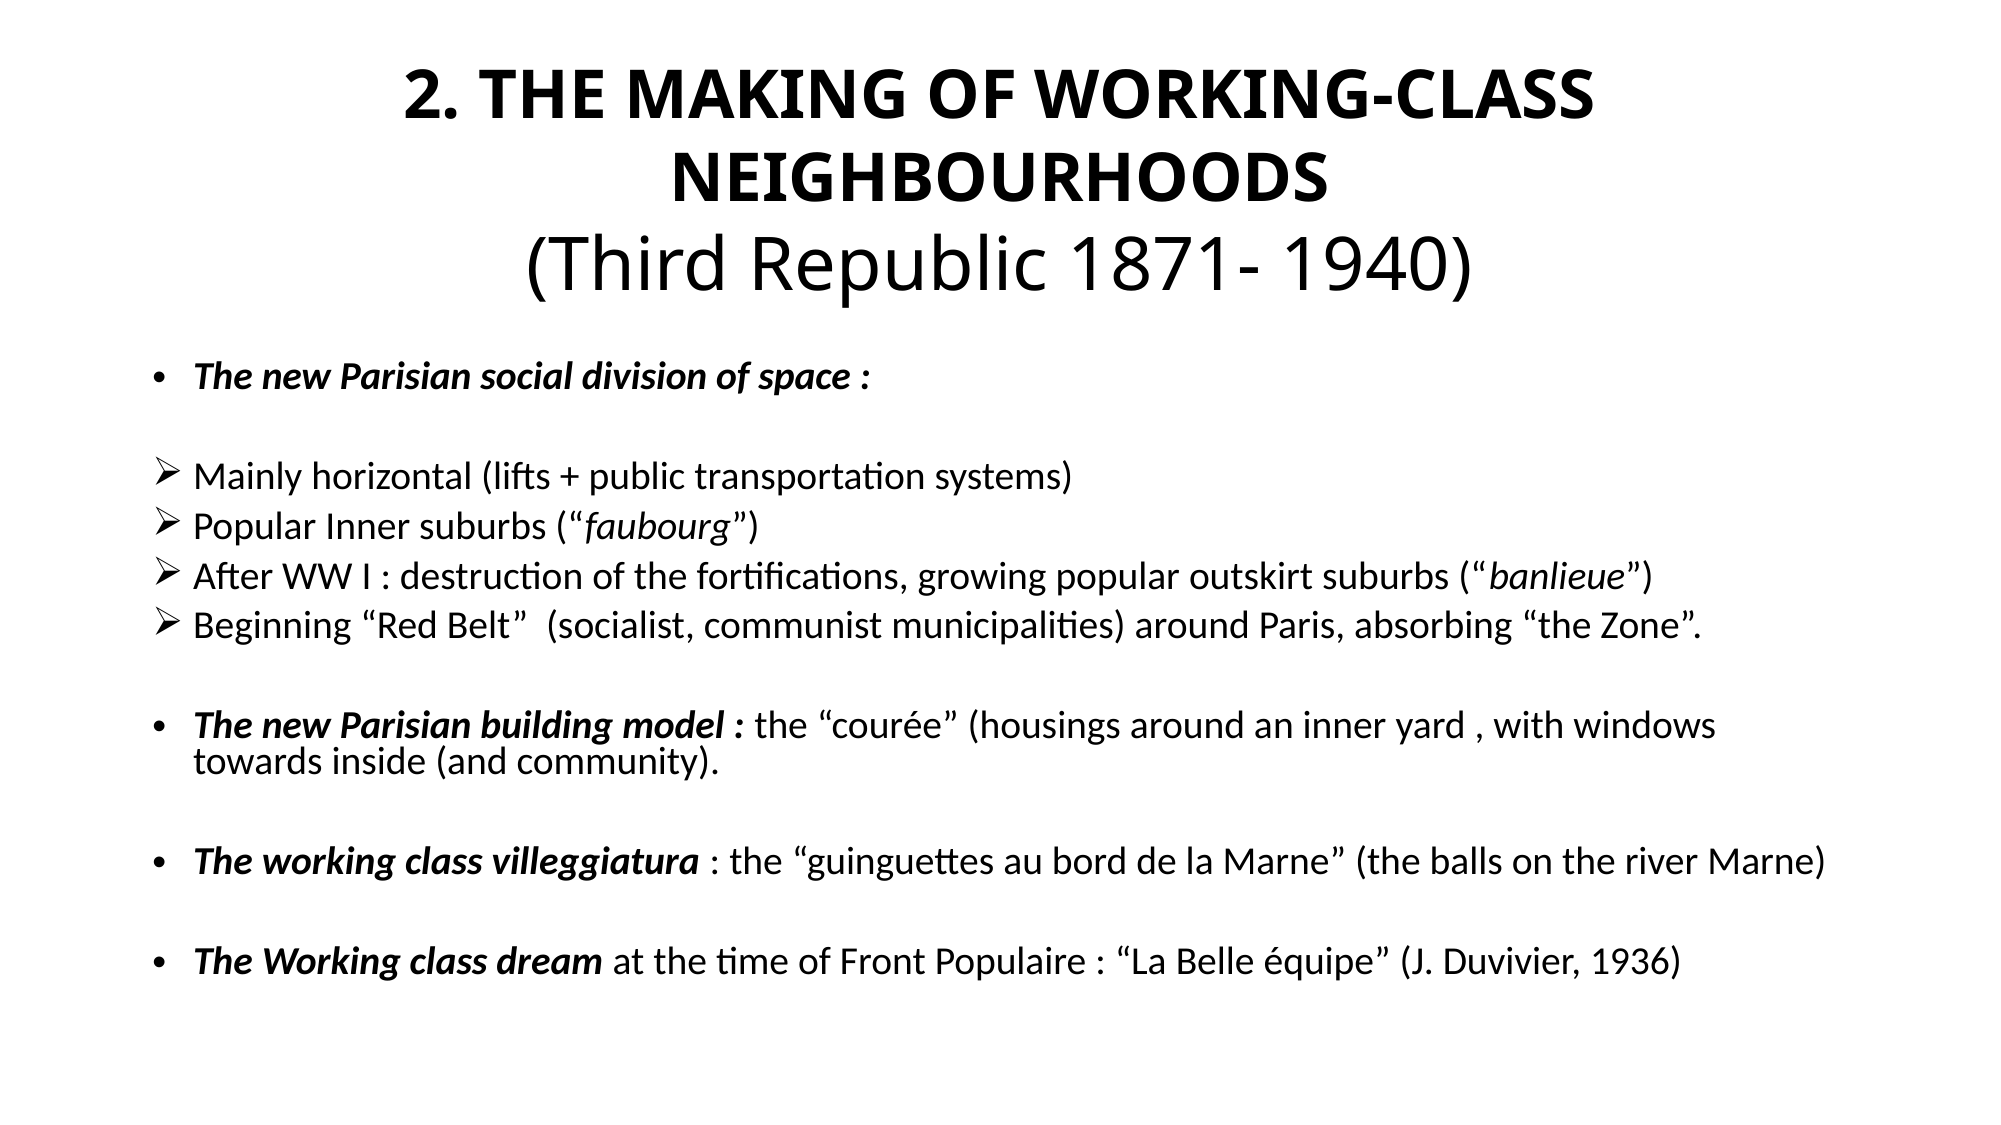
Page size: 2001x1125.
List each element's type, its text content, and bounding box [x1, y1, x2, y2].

title 2. THE MAKING OF WORKING-CLASS NEIGHBOURHOODS (Third Republic 1871- 1940) [137, 41, 1863, 299]
list The new Parisian social division of space : Mainly horizontal (lifts + public transportation systems) Popular Inner suburbs (“faubourg”) After WW I : destruction of the fortifications, growing popular outskirt suburbs (“banlieue”) Beginning “Red Belt” (socialist, communist municipalities) around Paris, absorbing “the Zone”. The new Parisian building model : the “courée” (housings around an inner yard , with windows towards inside (and community). The working class villeggiatura : the “guinguettes au bord de la Marne” (the balls on the river Marne) The Working class dream at the time of Front Populaire : “La Belle équipe” (J. Duvivier, 1936) [137, 299, 1863, 1014]
